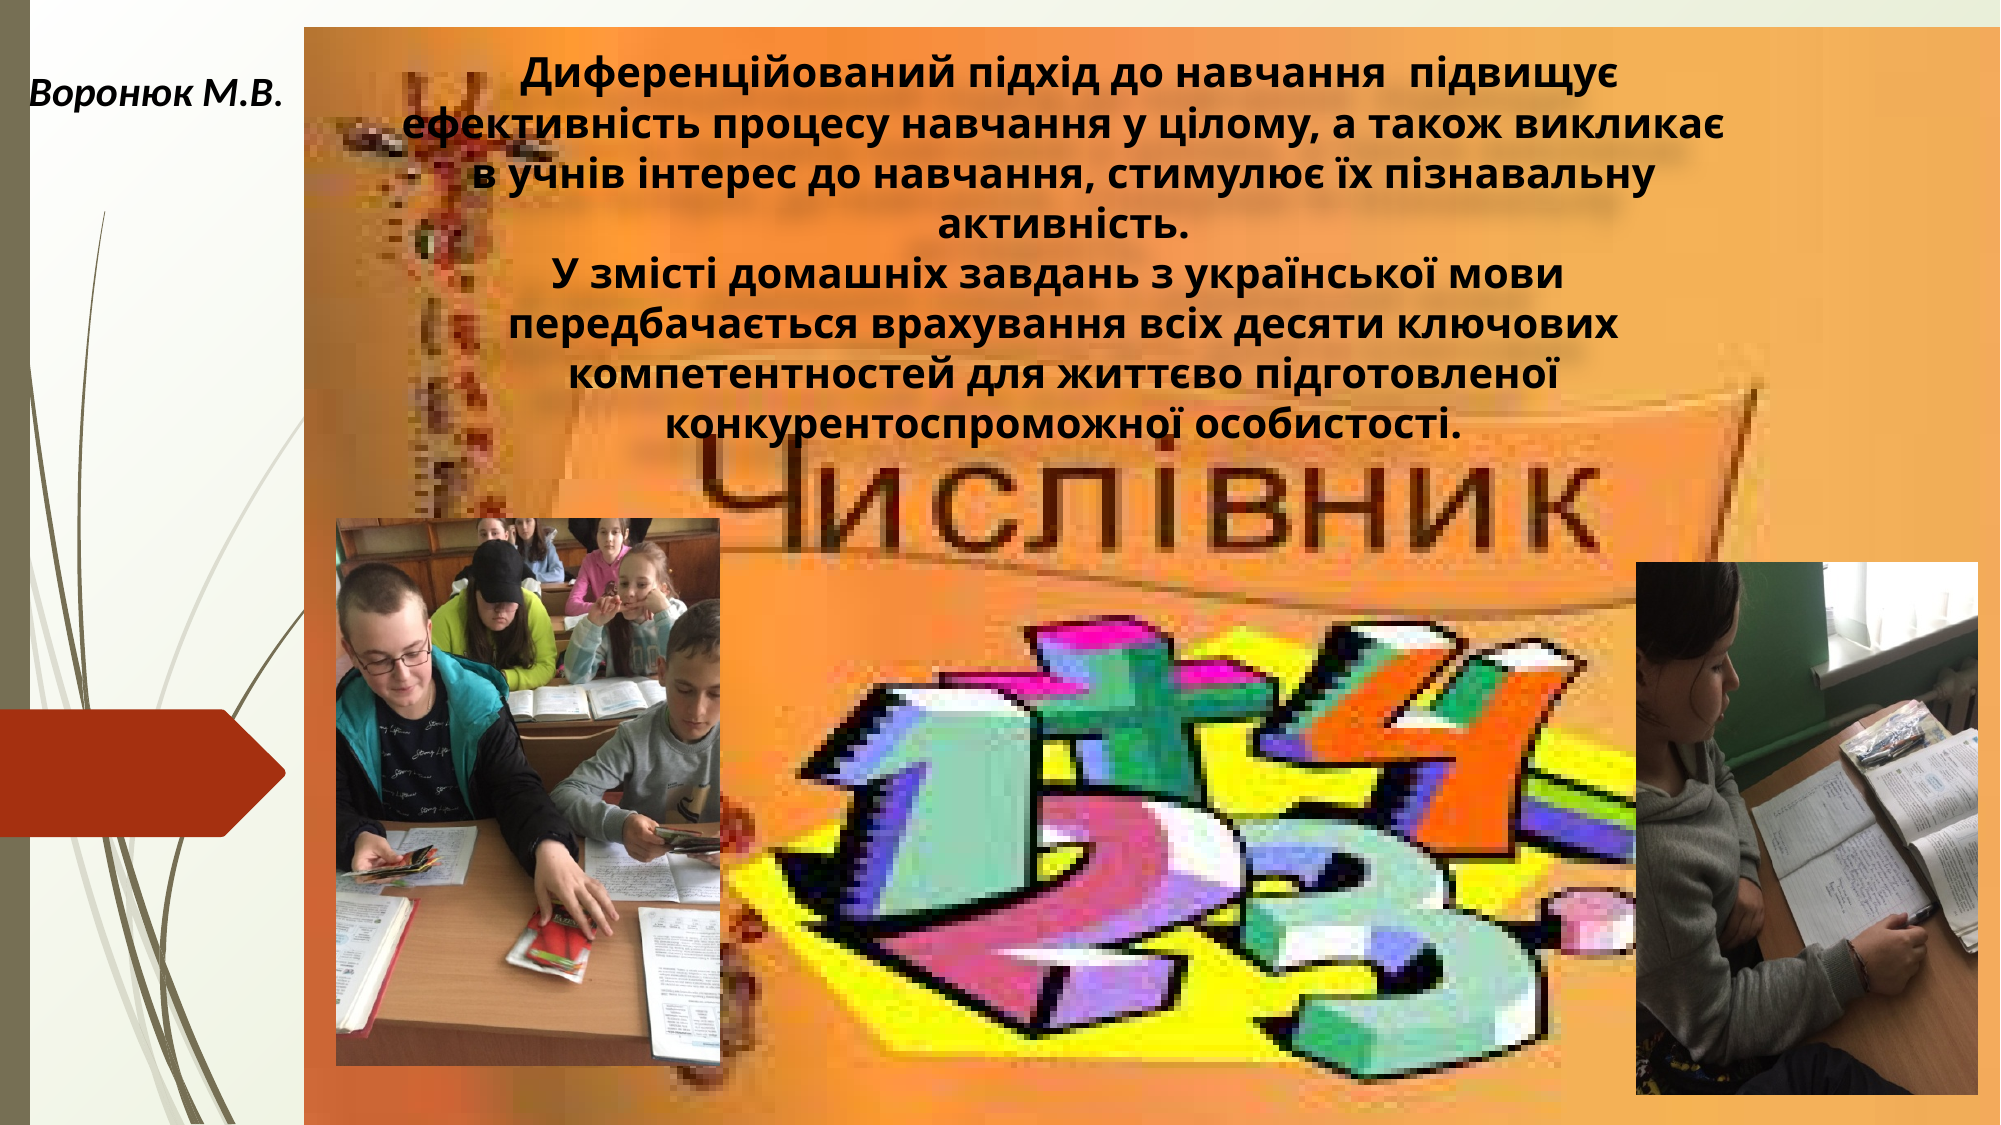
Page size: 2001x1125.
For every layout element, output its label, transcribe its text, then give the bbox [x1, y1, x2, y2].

text_box Воронюк М.В. [13, 49, 299, 124]
picture [304, 27, 2000, 1125]
